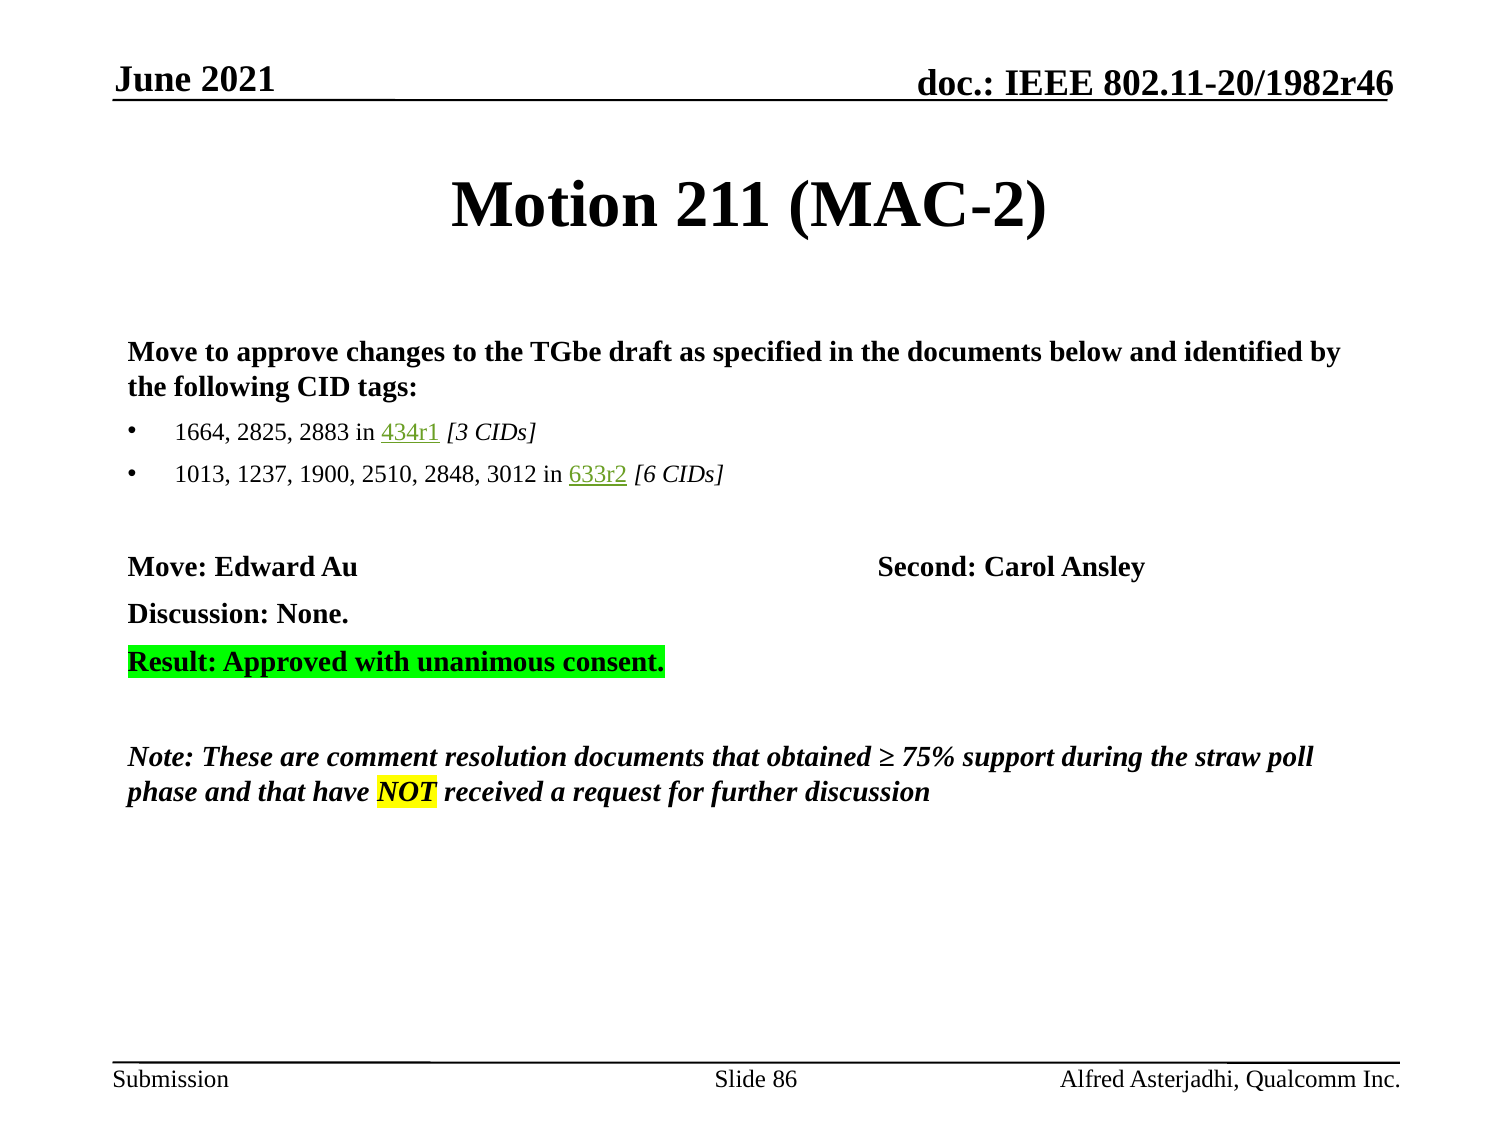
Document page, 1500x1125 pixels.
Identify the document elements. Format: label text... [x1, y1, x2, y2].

title Motion 211 (MAC-2) [112, 112, 1388, 288]
slide_number Slide 86 [712, 1061, 800, 1123]
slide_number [114, 54, 423, 100]
list Move to approve changes to the TGbe draft as specified in the documents below and identified by the following CID tags: 1664, 2825, 2883 in 434r1 [3 CIDs] 1013, 1237, 1900, 2510, 2848, 3012 in 633r2 [6 CIDs] Move: Edward Au Second: Carol Ansley Discussion: None. Result: Approved with unanimous consent. Note: These are comment resolution documents that obtained ≥ 75% support during the straw poll phase and that have NOT received a request for further discussion [112, 324, 1388, 1063]
footer Alfred Asterjadhi, Qualcomm Inc. [878, 1061, 1402, 1093]
